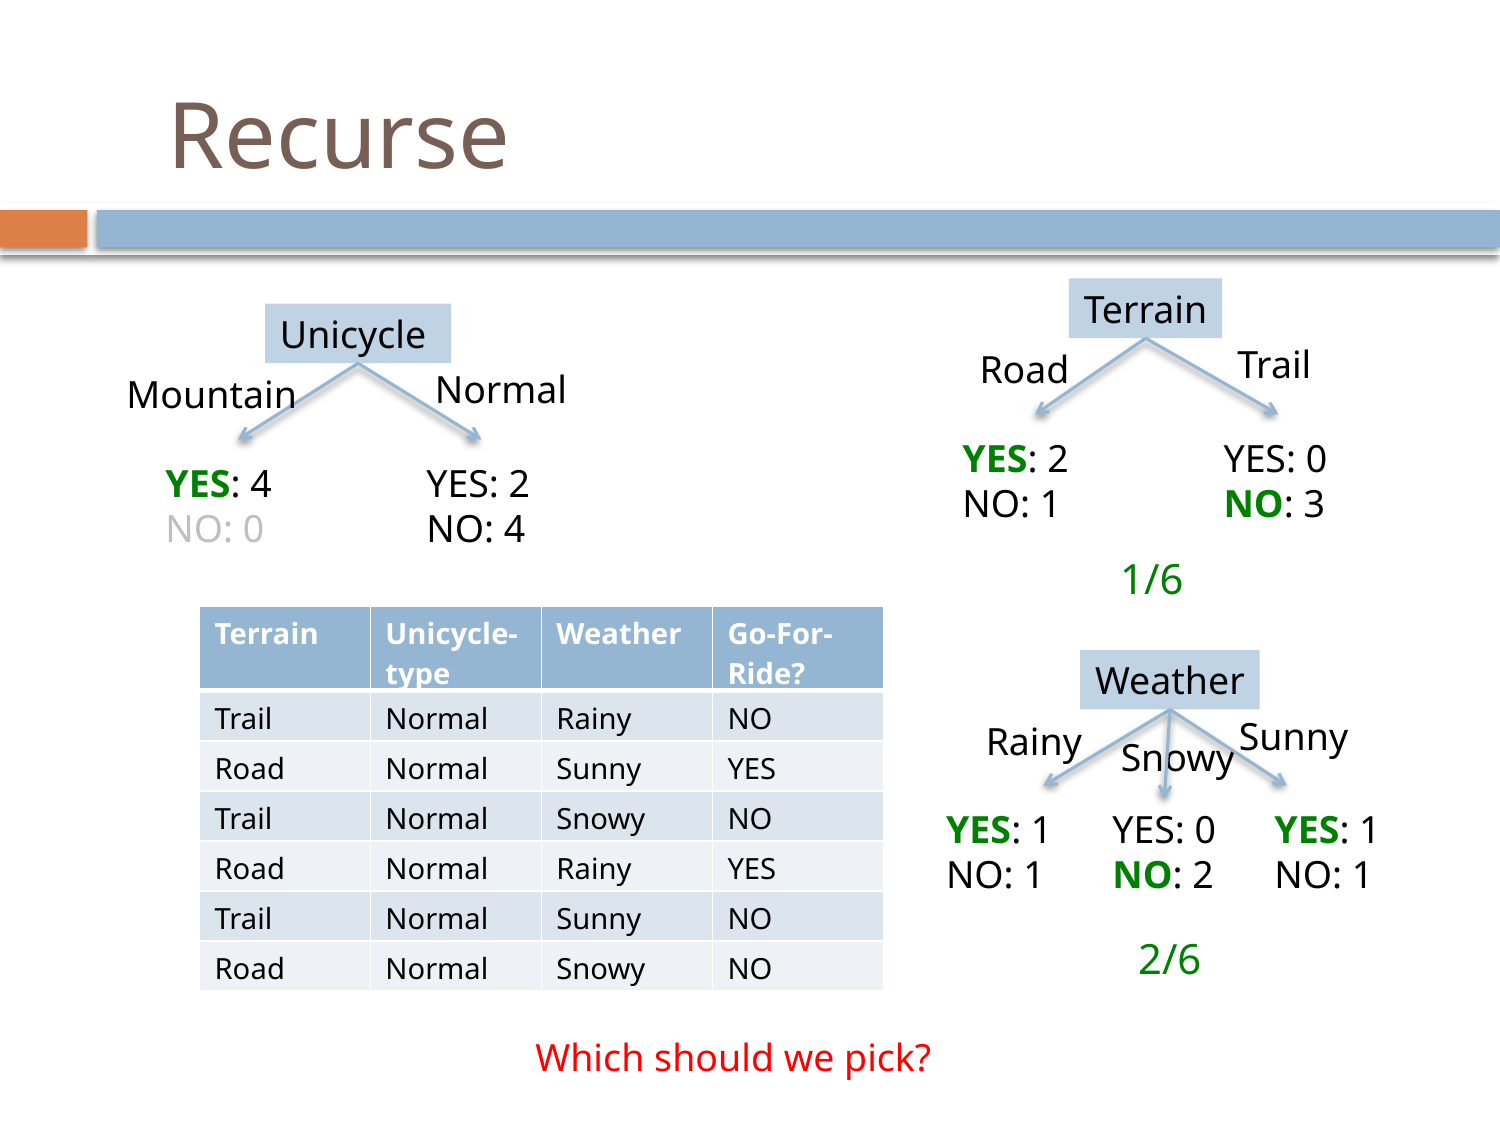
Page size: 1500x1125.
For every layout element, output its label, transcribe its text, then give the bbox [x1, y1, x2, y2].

table_cell Trail [200, 693, 370, 740]
table_cell Sunny [542, 892, 712, 940]
table_cell Snowy [542, 792, 712, 840]
text_box YES: 2 NO: 1 [947, 427, 1084, 533]
text_box Rainy [971, 710, 1043, 771]
table_cell Normal [371, 693, 541, 740]
table_header Terrain [200, 607, 370, 688]
table_cell Normal [371, 842, 541, 890]
table_cell Road [200, 942, 370, 990]
table_cell Trail [200, 792, 370, 840]
text_box Road [964, 339, 1032, 399]
table_cell YES [713, 742, 883, 790]
table_cell Trail [200, 892, 370, 940]
table_cell NO [713, 792, 883, 840]
text_box YES: 0 NO: 2 [1097, 798, 1231, 904]
table_cell Sunny [542, 742, 712, 790]
table_cell Normal [371, 942, 541, 990]
table_cell Snowy [542, 942, 712, 990]
table_cell Normal [371, 792, 541, 840]
text_box YES: 1 NO: 1 [931, 798, 1068, 904]
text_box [1171, 710, 1288, 786]
table_cell Normal [371, 892, 541, 940]
text_box Which should we pick? [520, 1026, 947, 1087]
text_box Trail [1222, 333, 1327, 394]
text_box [1164, 710, 1171, 800]
table_cell NO [713, 942, 883, 990]
table_cell Road [200, 742, 370, 790]
table_cell Road [200, 842, 370, 890]
table_header Go-For-Ride? [713, 607, 883, 688]
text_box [1034, 338, 1145, 415]
table_cell Normal [371, 742, 541, 790]
text_box Weather [1080, 649, 1260, 709]
text_box 2/6 [1123, 925, 1217, 990]
title Recurse [152, 15, 1328, 248]
text_box Sunny [1224, 705, 1364, 765]
text_box YES: 0 NO: 3 [1208, 427, 1343, 533]
table_cell Rainy [542, 842, 712, 890]
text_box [1043, 710, 1164, 786]
table_cell NO [713, 693, 883, 740]
text_box YES: 1 NO: 1 [1259, 798, 1396, 904]
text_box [1145, 338, 1279, 415]
text_box Terrain [1068, 278, 1223, 337]
table_cell YES [713, 842, 883, 890]
table_header Weather [542, 607, 712, 688]
table_cell NO [713, 892, 883, 940]
table_cell Rainy [542, 693, 712, 740]
text_box 1/6 [1105, 545, 1199, 610]
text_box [127, 303, 573, 560]
table_header Unicycle-type [371, 607, 541, 688]
